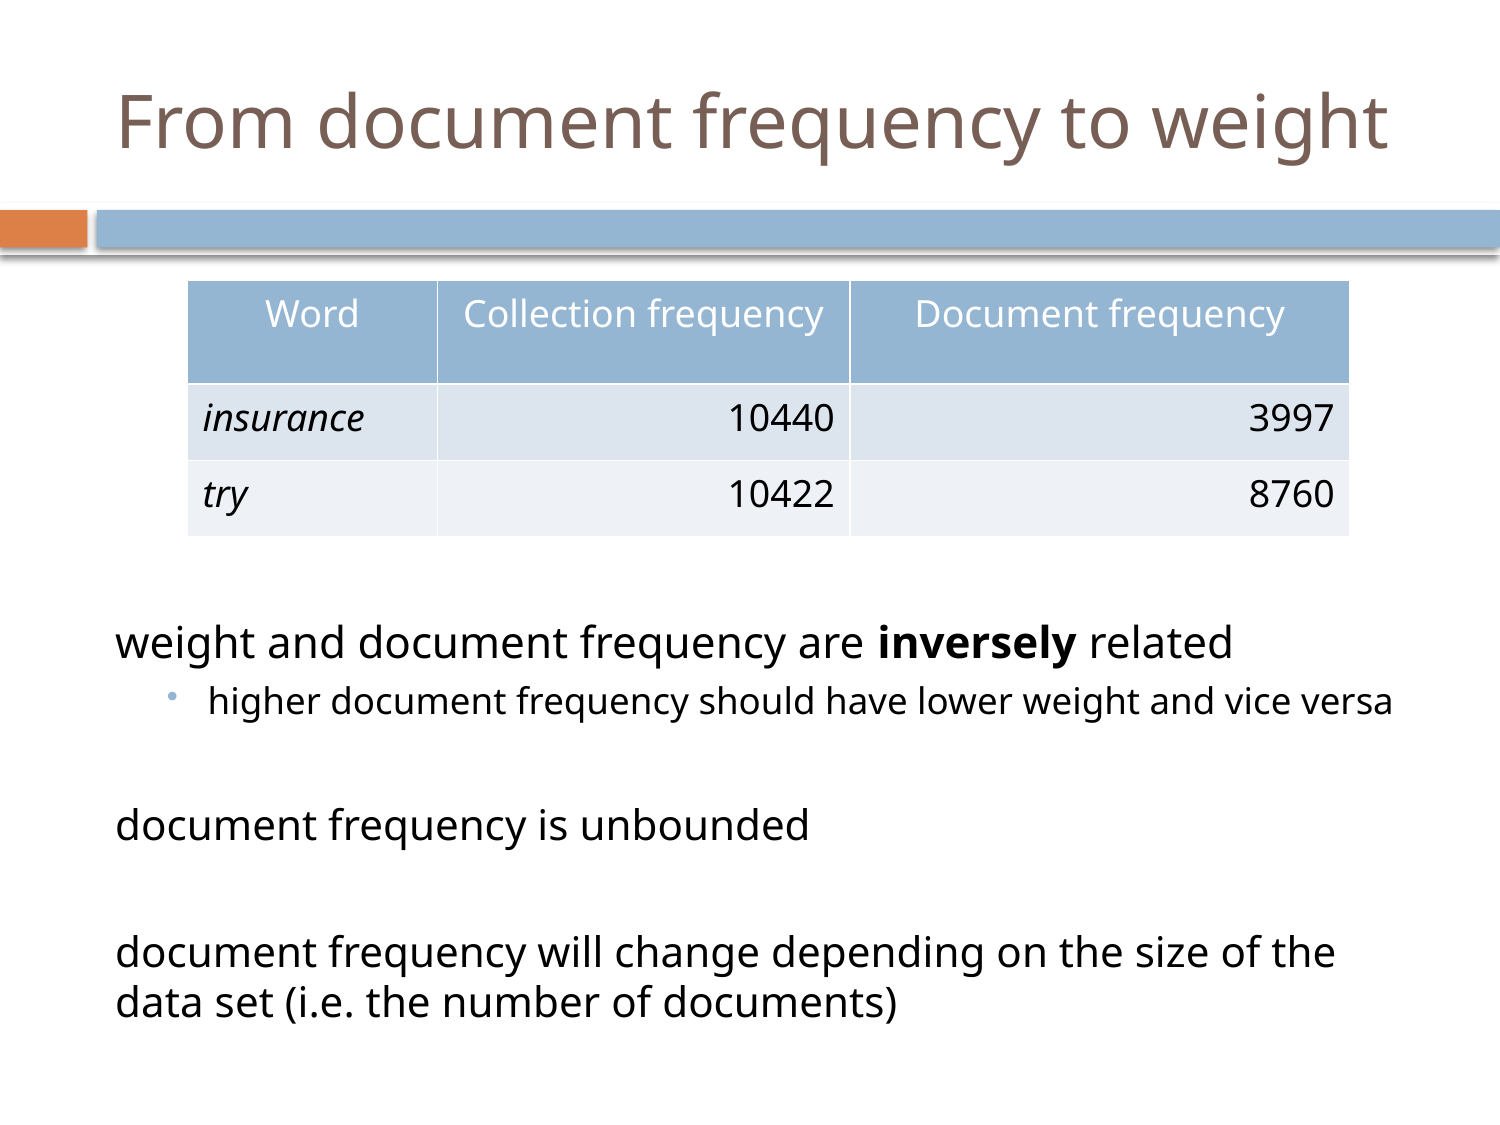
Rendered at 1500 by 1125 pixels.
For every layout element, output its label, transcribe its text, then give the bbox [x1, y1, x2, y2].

table_cell insurance [188, 385, 437, 460]
list weight and document frequency are inversely related higher document frequency should have lower weight and vice versa document frequency is unbounded document frequency will change depending on the size of the data set (i.e. the number of documents) [100, 607, 1438, 1068]
table_cell 10440 [438, 385, 849, 460]
table_cell 10422 [438, 461, 849, 536]
table_header Word [188, 281, 437, 383]
title From document frequency to weight [100, 37, 1438, 200]
table_header Collection frequency [438, 281, 849, 383]
table_header Document frequency [851, 281, 1349, 383]
table_cell try [188, 461, 437, 536]
table_cell 3997 [851, 385, 1349, 460]
table_cell 8760 [851, 461, 1349, 536]
